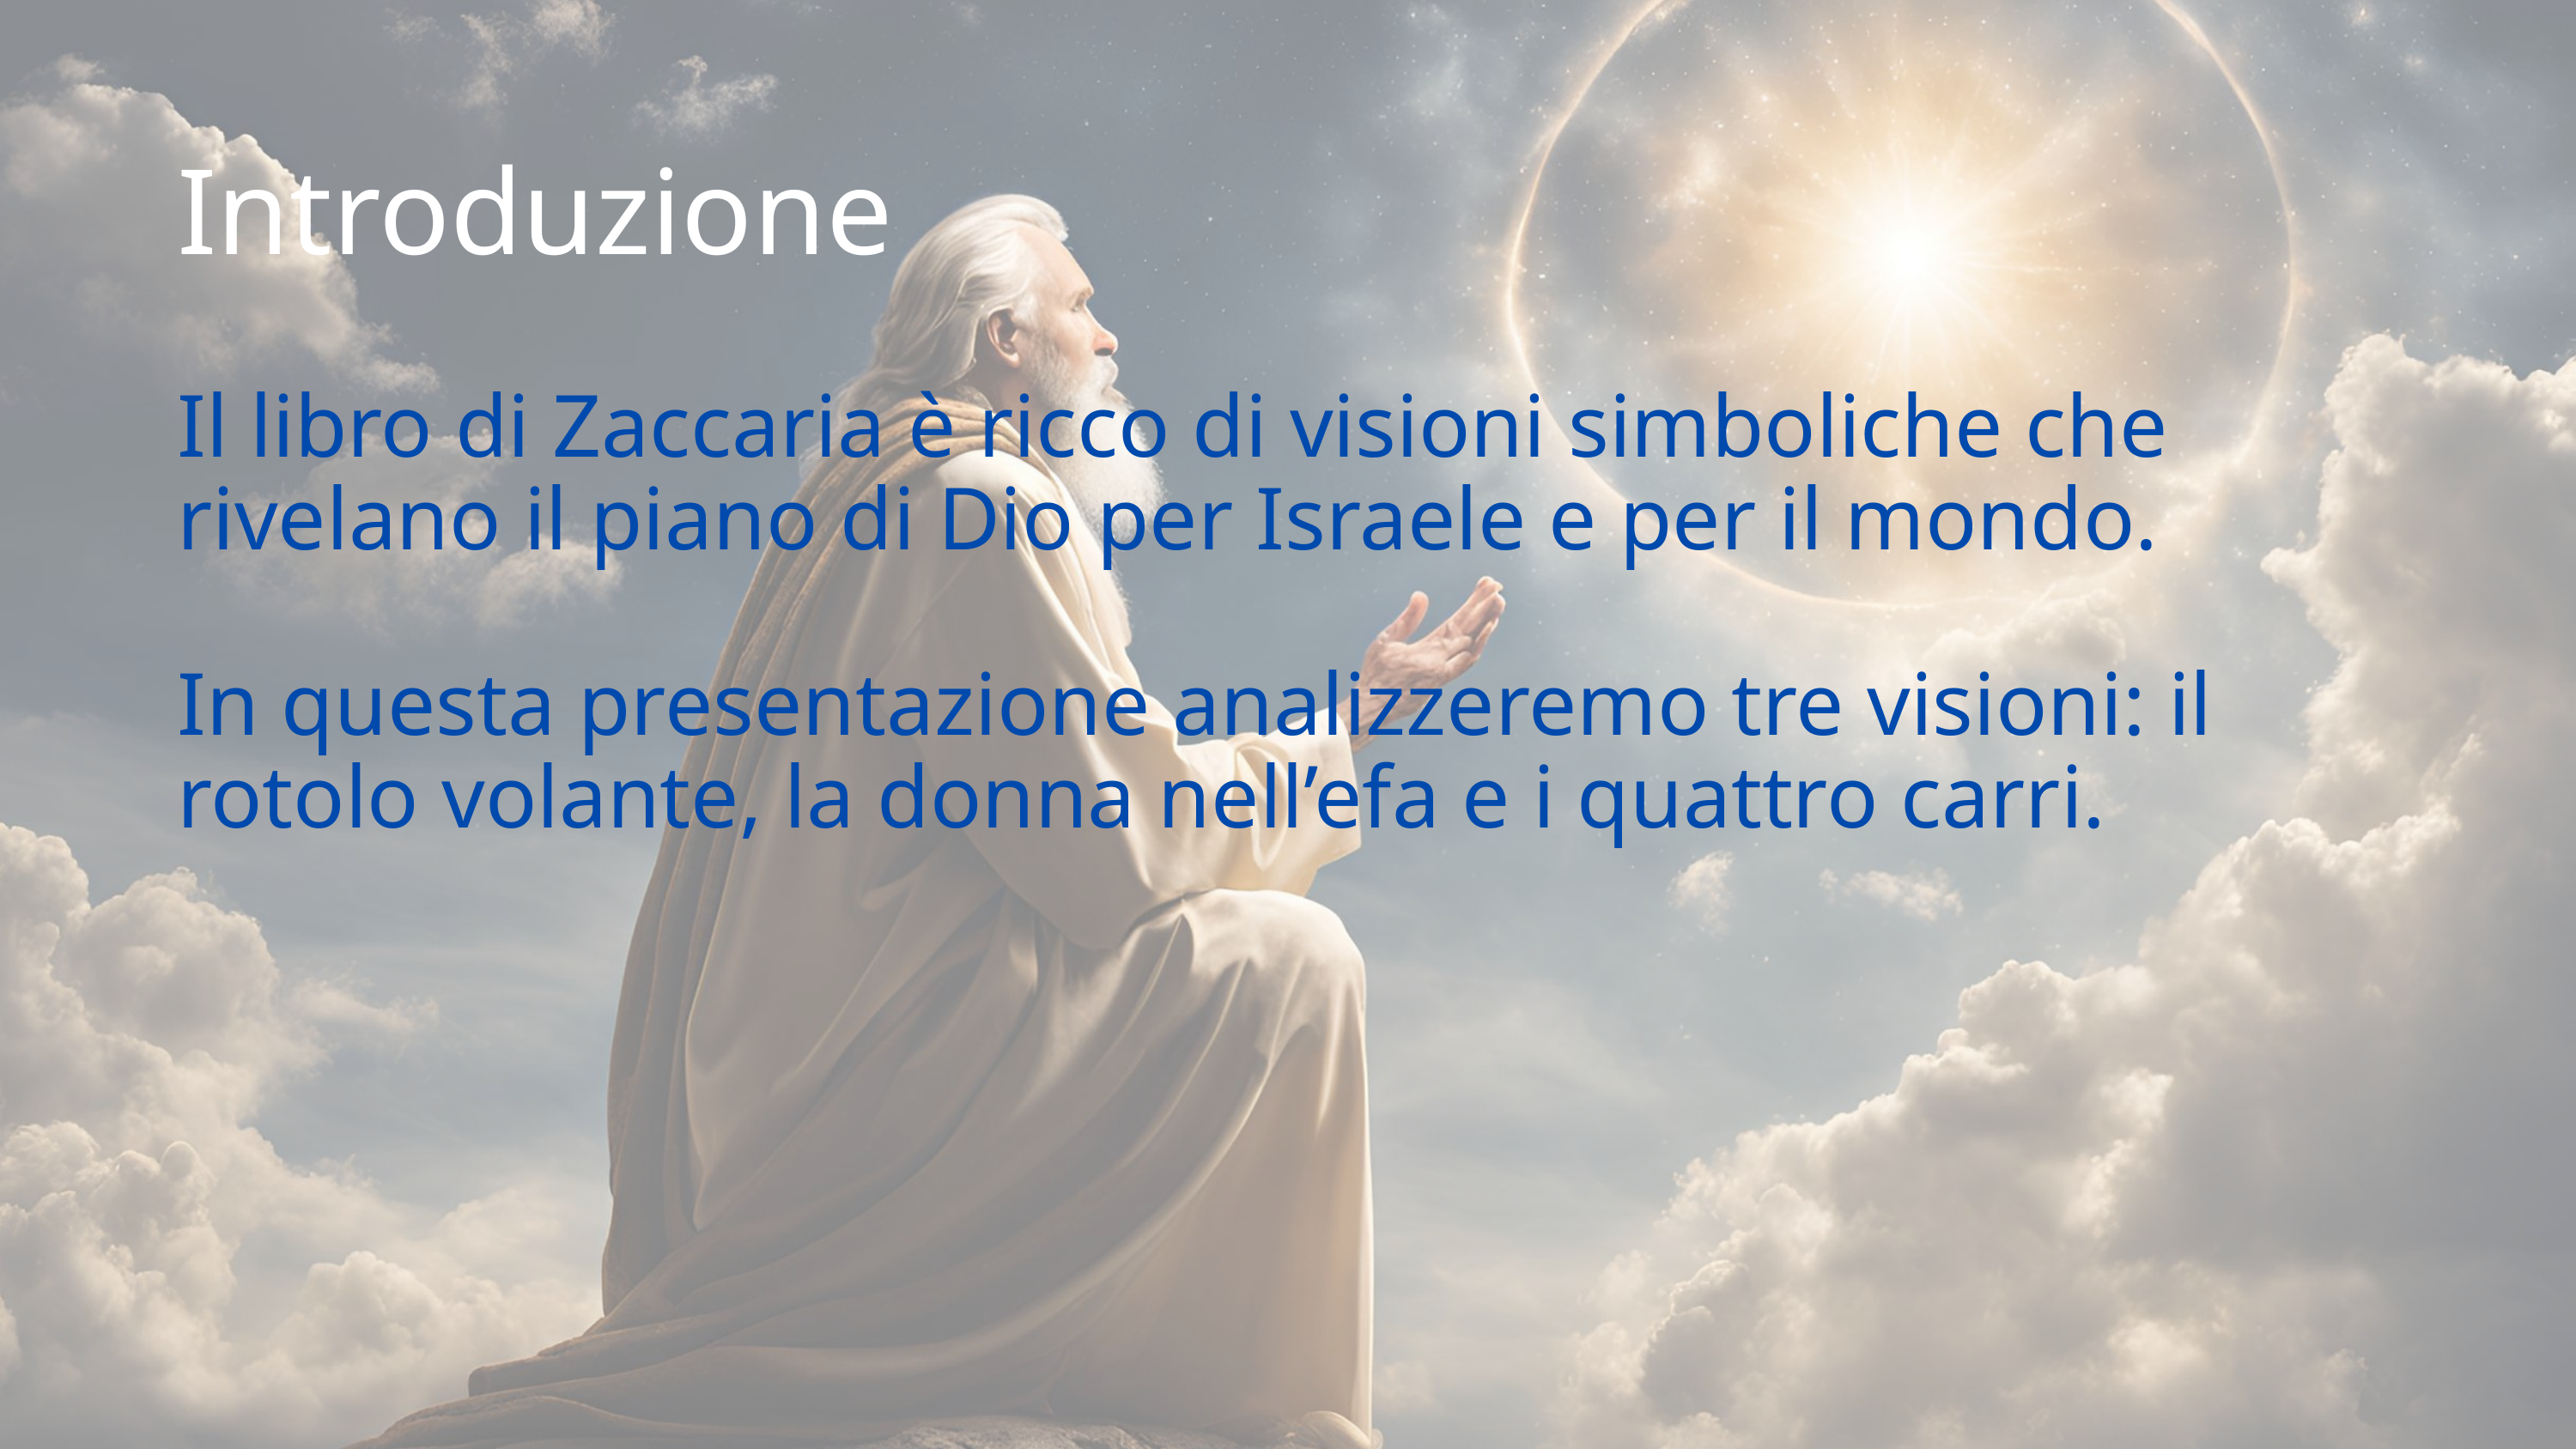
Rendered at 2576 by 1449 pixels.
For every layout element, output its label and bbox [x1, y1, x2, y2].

text_box [0, 0, 2576, 1449]
text_box [176, 385, 2432, 1306]
text_box [177, 76, 2399, 358]
